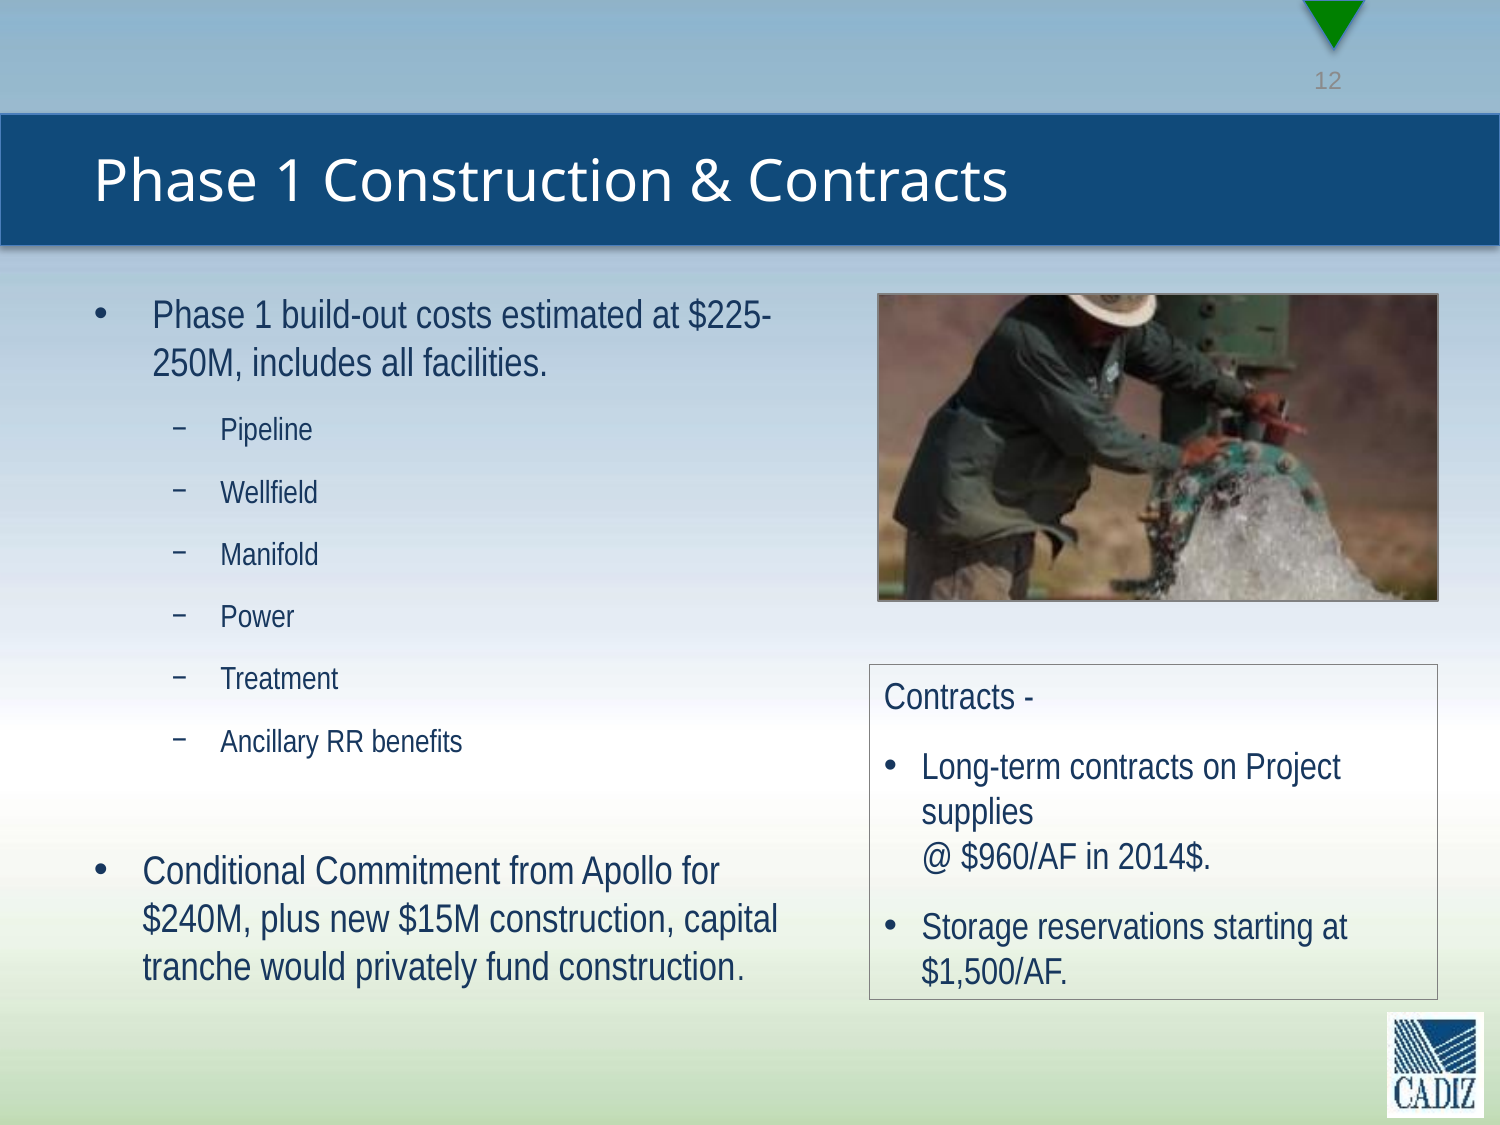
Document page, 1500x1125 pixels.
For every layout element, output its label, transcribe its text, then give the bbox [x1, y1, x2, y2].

text_box Contracts - Long-term contracts on Project supplies @ $960/AF in 2014$. Storage reservations starting at $1,500/AF. [869, 664, 1438, 1000]
picture [0, 246, 1500, 1125]
subtitle Phase 1 build-out costs estimated at $225-250M, includes all facilities. Pipeline Wellfield Manifold Power Treatment Ancillary RR benefits Conditional Commitment from Apollo for $240M, plus new $15M construction, capital tranche would privately fund construction. [78, 281, 803, 1048]
picture [0, 0, 1500, 113]
title Phase 1 Construction & Contracts [78, 134, 1388, 222]
